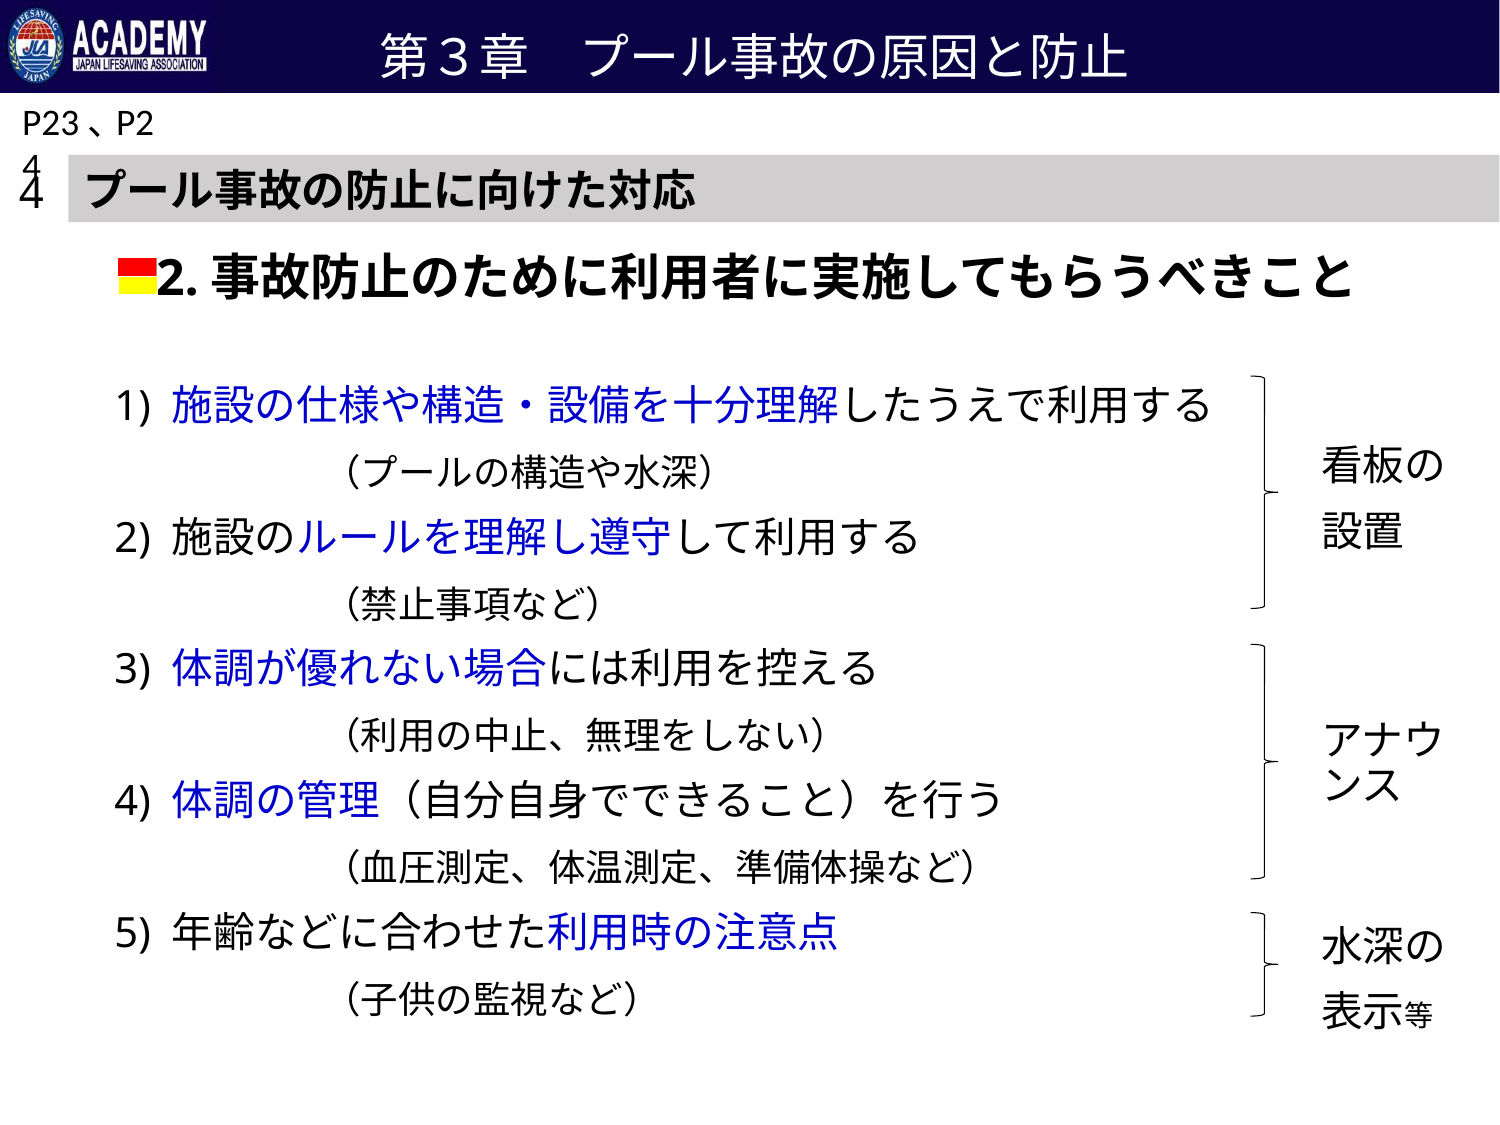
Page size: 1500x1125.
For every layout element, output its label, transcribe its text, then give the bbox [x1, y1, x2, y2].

picture [118, 258, 157, 294]
text_box P23､P24 [7, 90, 184, 195]
text_box 4 [0, 157, 63, 225]
text_box アナウンス [1309, 713, 1485, 834]
text_box プール事故の防止に向けた対応 [68, 154, 1500, 223]
text_box [1250, 643, 1279, 880]
text_box 第３章 プール事故の原因と防止 [213, 0, 1500, 94]
text_box 1) 施設の仕様や構造・設備を十分理解したうえで利用する （プールの構造や水深） 2) 施設のルールを理解し遵守して利用する （禁止事項など） 3) 体調が優れない場合には利用を控える （利用の中止、無理をしない） 4) 体調の管理（自分自身でできること）を行う （血圧測定、体温測定、準備体操など） 5) 年齢などに合わせた利用時の注意点 （子供の監視など） [102, 378, 1398, 1028]
picture [0, 0, 213, 93]
text_box [1250, 375, 1279, 609]
text_box 2.事故防止のために利用者に実施してもらうべきこと [103, 236, 1445, 322]
text_box 看板の 設置 [1309, 438, 1485, 559]
text_box 水深の 表示等 [1309, 919, 1485, 1040]
text_box [1250, 912, 1279, 1017]
